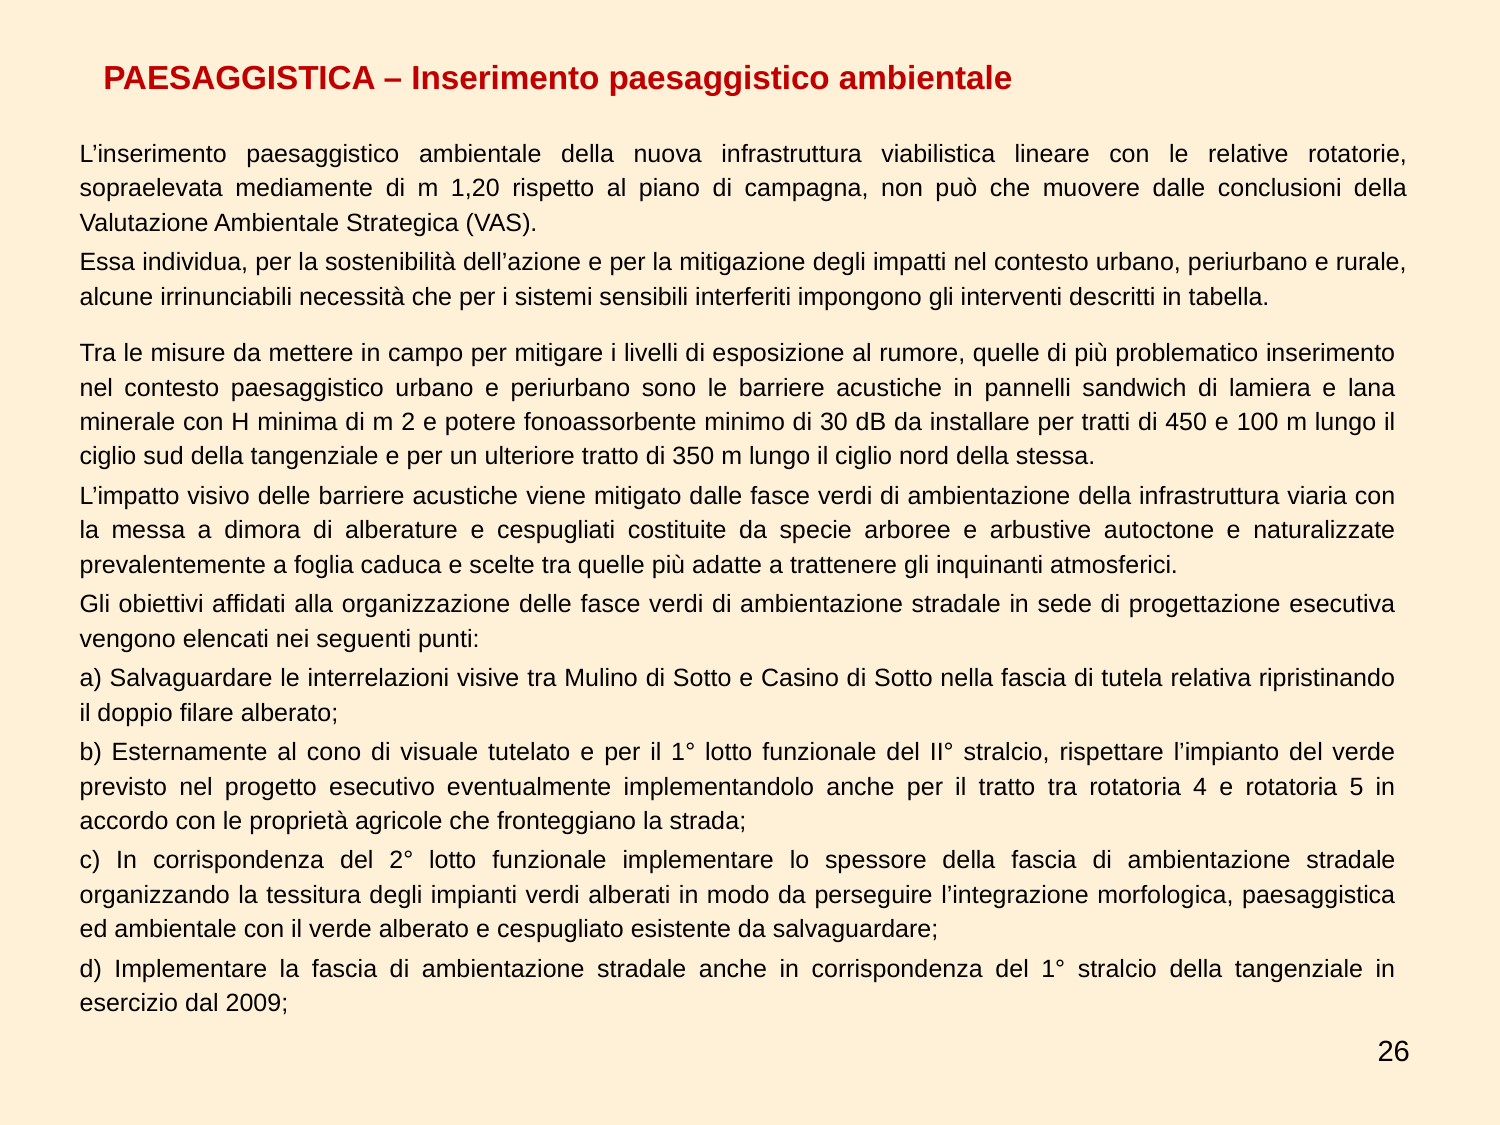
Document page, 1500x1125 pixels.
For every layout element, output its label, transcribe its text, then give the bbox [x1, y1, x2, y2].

text_box L’inserimento paesaggistico ambientale della nuova infrastruttura viabilistica lineare con le relative rotatorie, sopraelevata mediamente di m 1,20 rispetto al piano di campagna, non può che muovere dalle conclusioni della Valutazione Ambientale Strategica (VAS). Essa individua, per la sostenibilità dell’azione e per la mitigazione degli impatti nel contesto urbano, periurbano e rurale, alcune irrinunciabili necessità che per i sistemi sensibili interferiti impongono gli interventi descritti in tabella. [64, 125, 1425, 318]
slide_number 26 [1074, 1024, 1425, 1103]
text_box Tra le misure da mettere in campo per mitigare i livelli di esposizione al rumore, quelle di più problematico inserimento nel contesto paesaggistico urbano e periurbano sono le barriere acustiche in pannelli sandwich di lamiera e lana minerale con H minima di m 2 e potere fonoassorbente minimo di 30 dB da installare per tratti di 450 e 100 m lungo il ciglio sud della tangenziale e per un ulteriore tratto di 350 m lungo il ciglio nord della stessa. L’impatto visivo delle barriere acustiche viene mitigato dalle fasce verdi di ambientazione della infrastruttura viaria con la messa a dimora di alberature e cespugliati costituite da specie arboree e arbustive autoctone e naturalizzate prevalentemente a foglia caduca e scelte tra quelle più adatte a trattenere gli inquinanti atmosferici. Gli obiettivi affidati alla organizzazione delle fasce verdi di ambientazione stradale in sede di progettazione esecutiva vengono elencati nei seguenti punti: a) Salvaguardare le interrelazioni visive tra Mulino di Sotto e Casino di Sotto nella fascia di tutela relativa ripristinando il doppio filare alberato; b) Esternamente al cono di visuale tutelato e per il 1° lotto funzionale del II° stralcio, rispettare l’impianto del verde previsto nel progetto esecutivo eventualmente implementandolo anche per il tratto tra rotatoria 4 e rotatoria 5 in accordo con le proprietà agricole che fronteggiano la strada; c) In corrispondenza del 2° lotto funzionale implementare lo spessore della fascia di ambientazione stradale organizzando la tessitura degli impianti verdi alberati in modo da perseguire l’integrazione morfologica, paesaggistica ed ambientale con il verde alberato e cespugliato esistente da salvaguardare; d) Implementare la fascia di ambientazione stradale anche in corrispondenza del 1° stralcio della tangenziale in esercizio dal 2009; [64, 324, 1414, 1024]
text_box PAESAGGISTICA – Inserimento paesaggistico ambientale [88, 42, 1414, 125]
